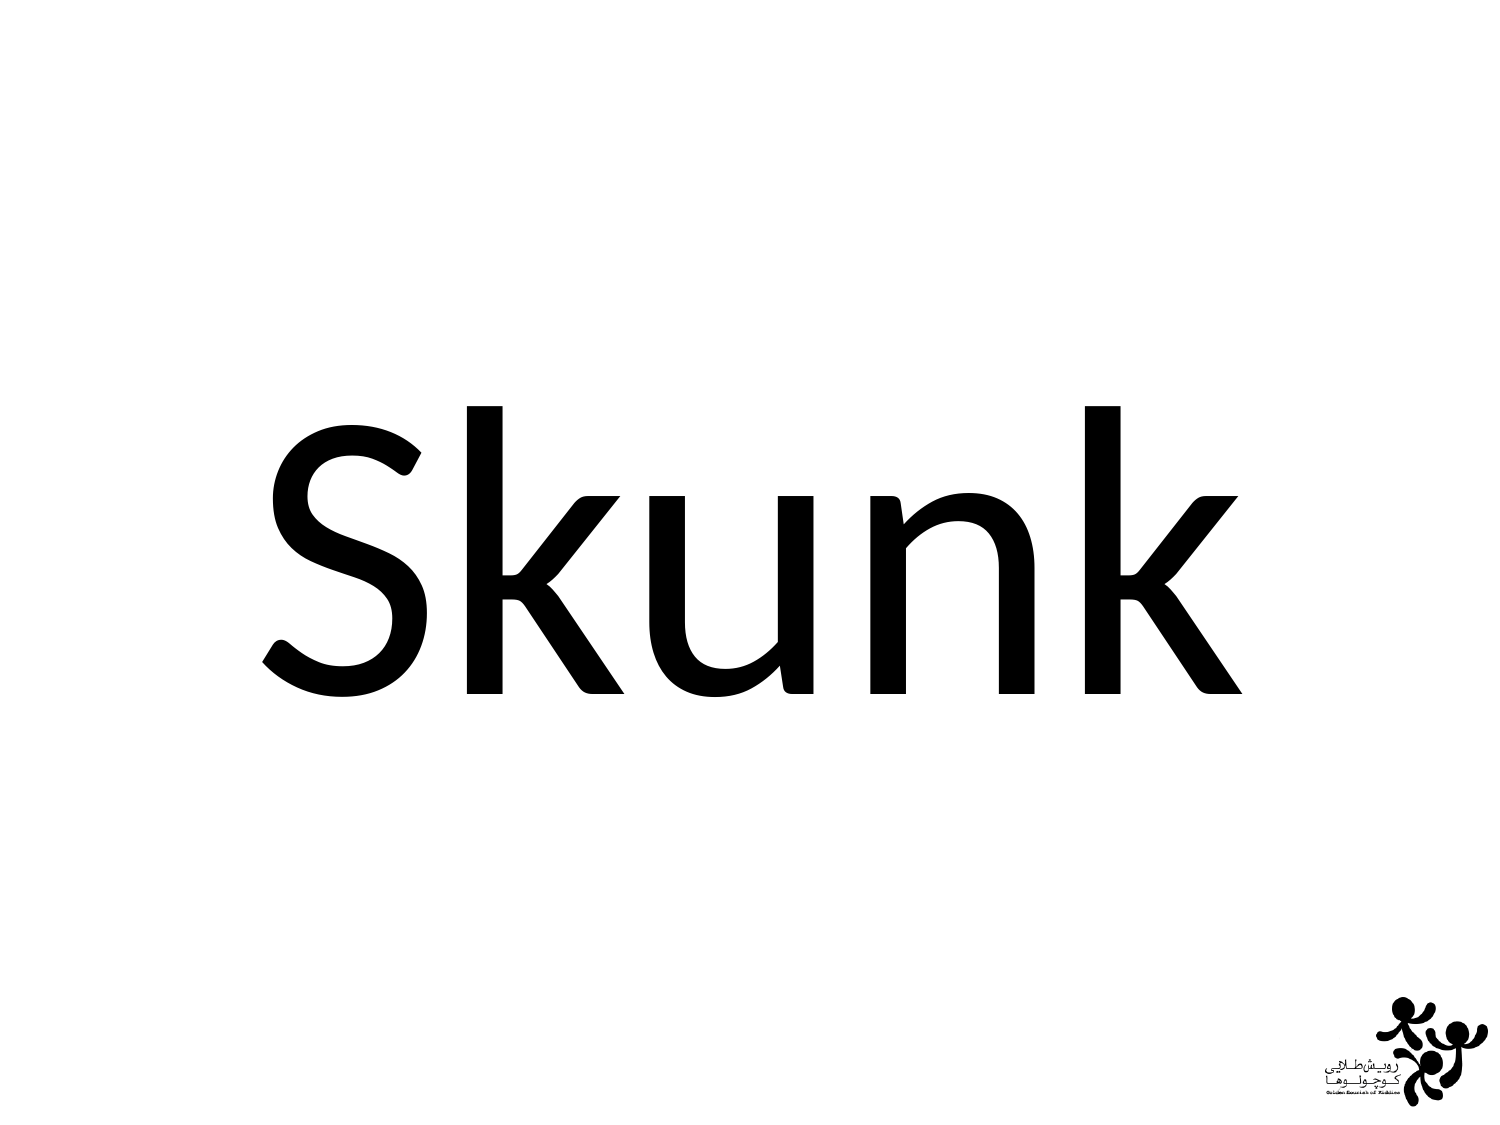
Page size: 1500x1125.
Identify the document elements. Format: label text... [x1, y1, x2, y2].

title Skunk [75, 45, 1425, 1013]
picture [1325, 997, 1488, 1113]
